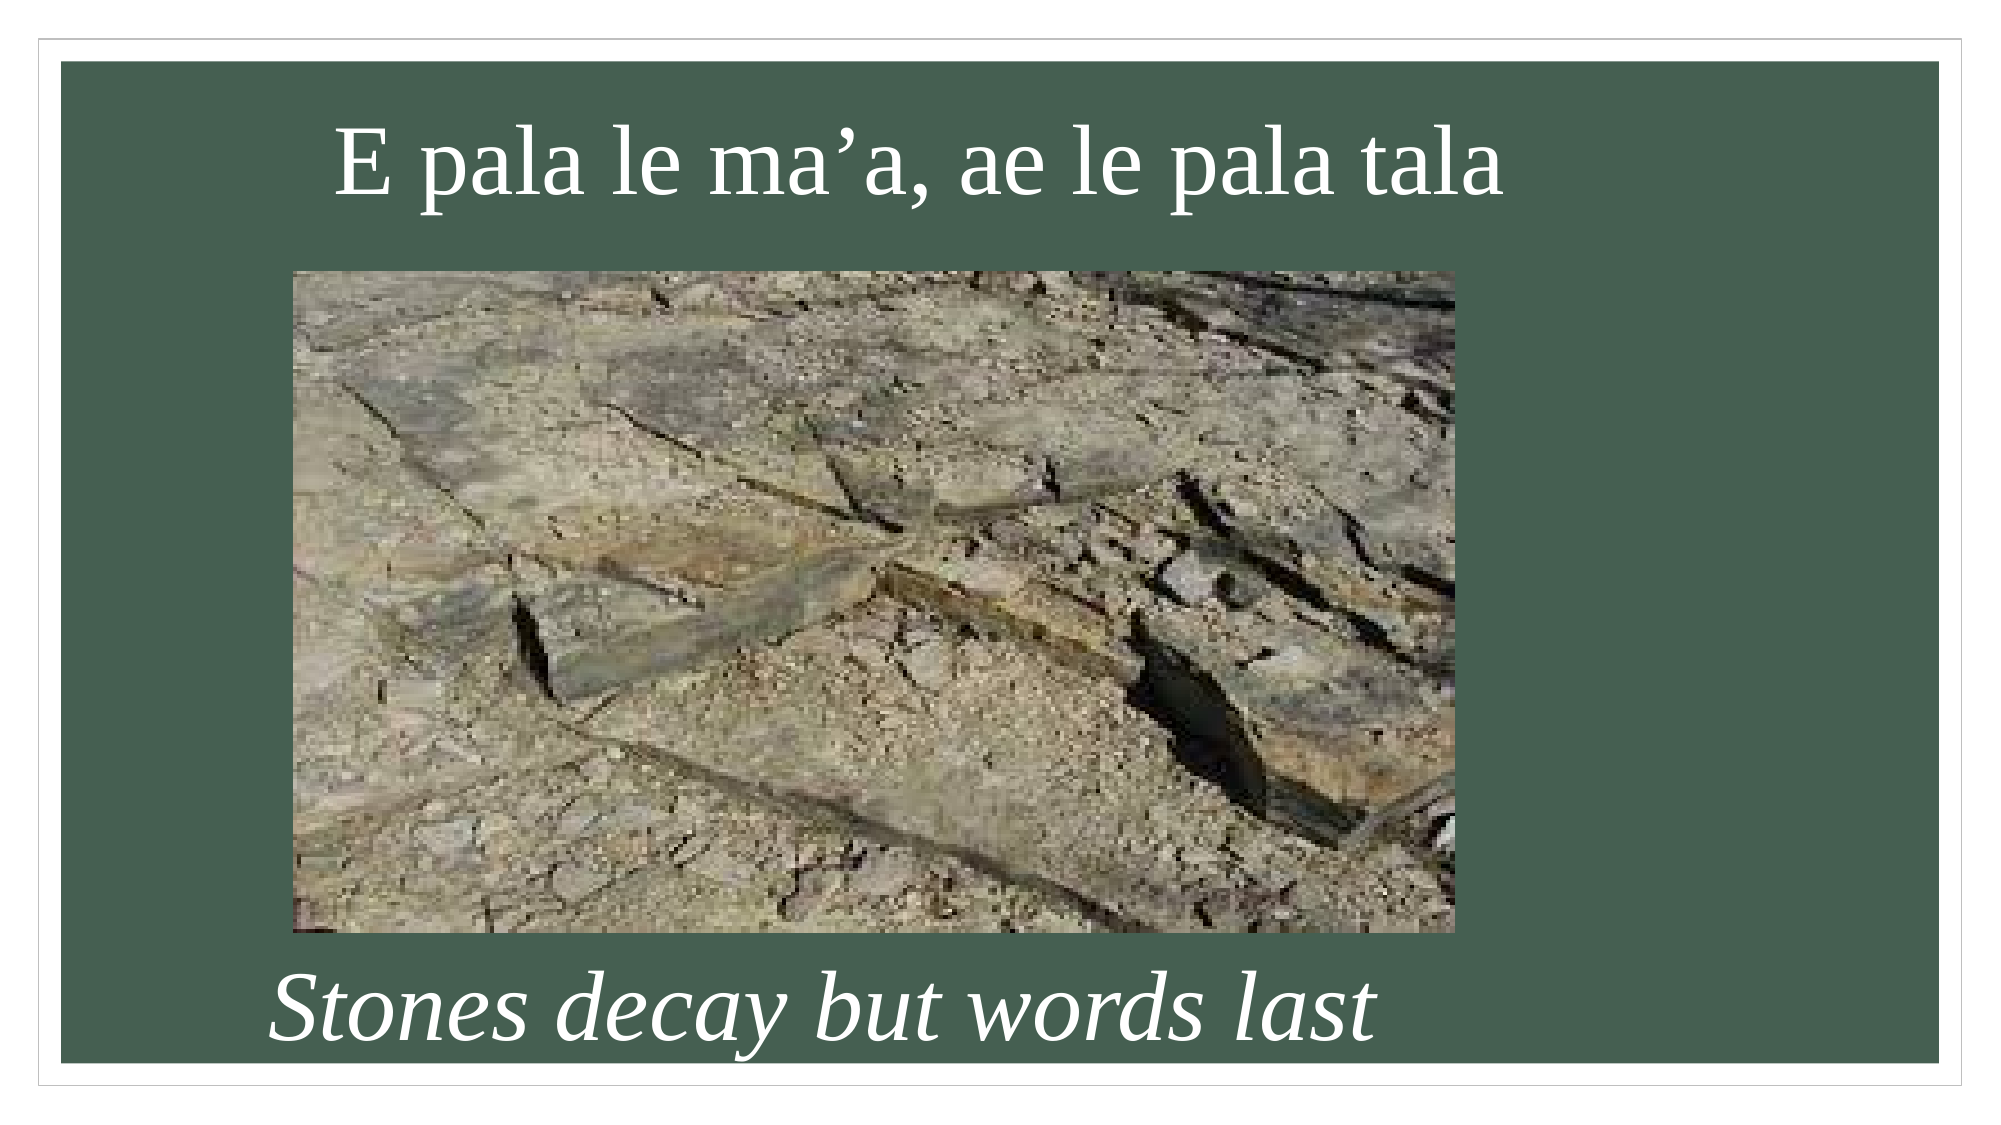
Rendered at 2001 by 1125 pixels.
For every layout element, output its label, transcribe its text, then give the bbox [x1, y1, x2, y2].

text_box Stones decay but words last [254, 933, 1650, 1068]
picture [293, 271, 1455, 933]
text_box E pala le ma’a, ae le pala tala [319, 87, 1715, 222]
